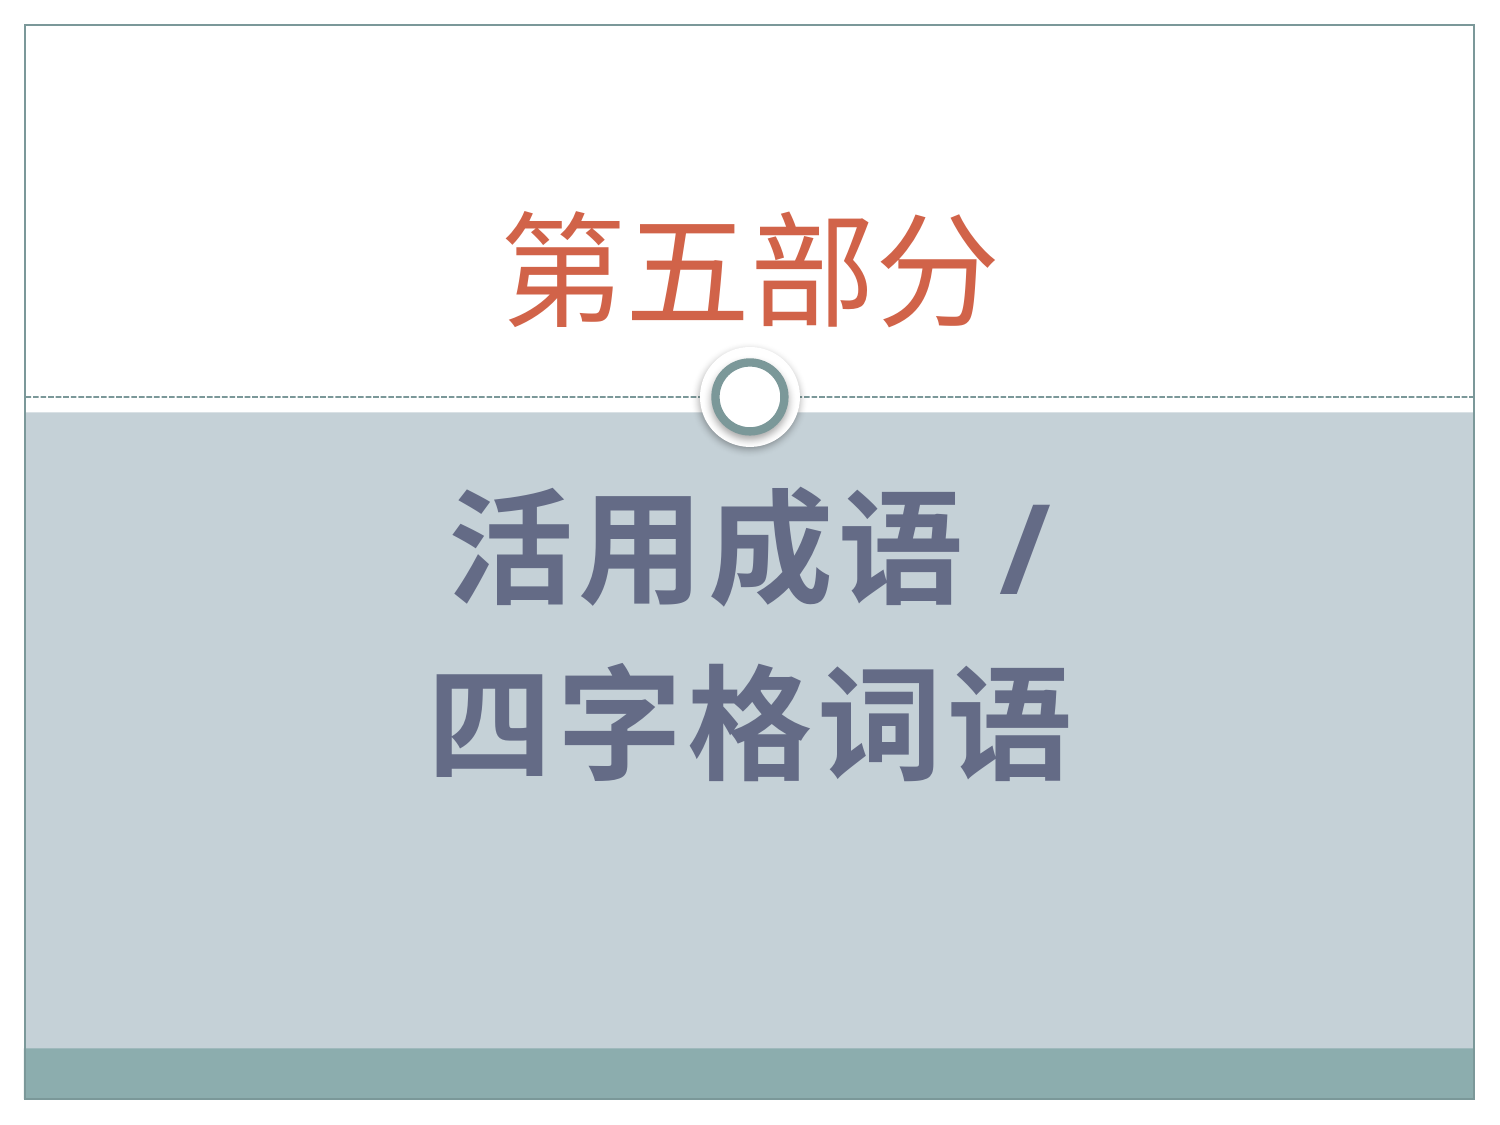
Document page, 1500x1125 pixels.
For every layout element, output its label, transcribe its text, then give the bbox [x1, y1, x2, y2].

title 第五部分 [112, 62, 1388, 350]
subtitle 活用成语/ 四字格词语 [225, 462, 1275, 863]
